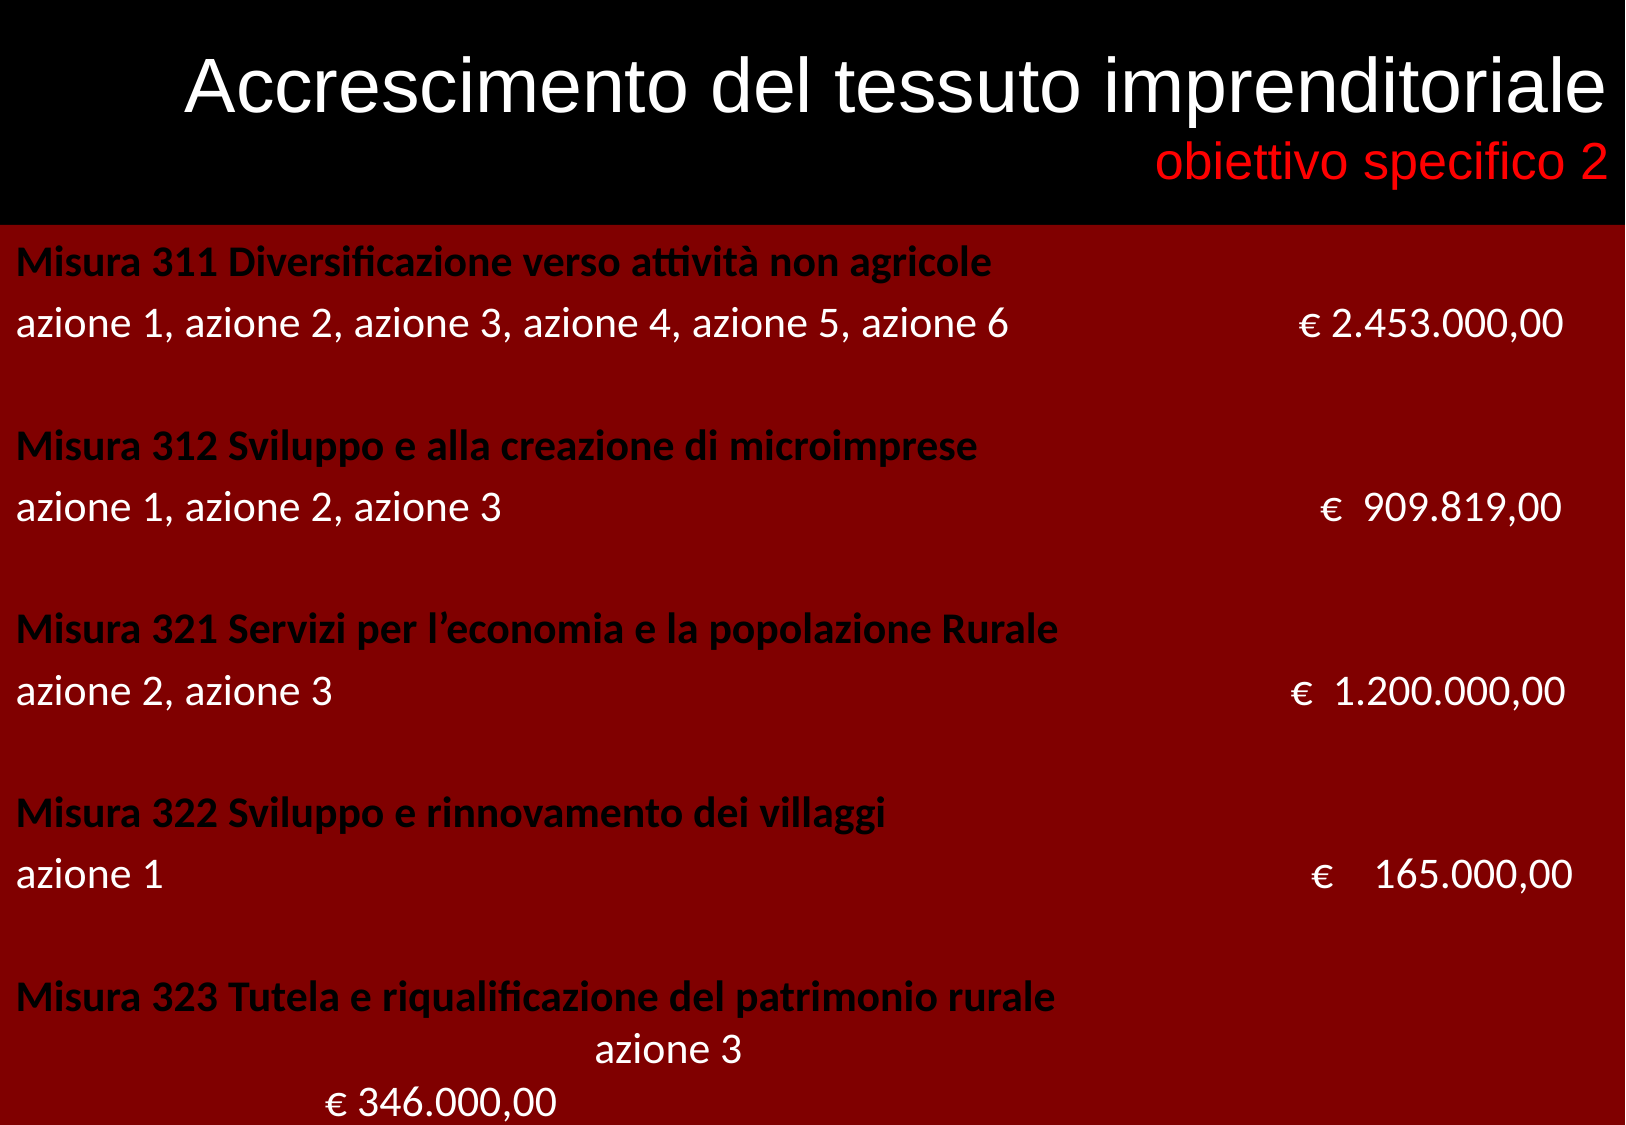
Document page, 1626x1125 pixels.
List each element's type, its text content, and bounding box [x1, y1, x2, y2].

title Accrescimento del tessuto imprenditoriale obiettivo specifico 2 [0, 0, 1625, 224]
subtitle Misura 311 Diversificazione verso attività non agricole azione 1, azione 2, azione 3, azione 4, azione 5, azione 6 € 2.453.000,00 Misura 312 Sviluppo e alla creazione di microimprese azione 1, azione 2, azione 3 € 909.819,00 Misura 321 Servizi per l’economia e la popolazione Rurale azione 2, azione 3 € 1.200.000,00 Misura 322 Sviluppo e rinnovamento dei villaggi azione 1 € 165.000,00 Misura 323 Tutela e riqualificazione del patrimonio rurale azione 3 € 346.000,00 [0, 224, 1625, 1125]
